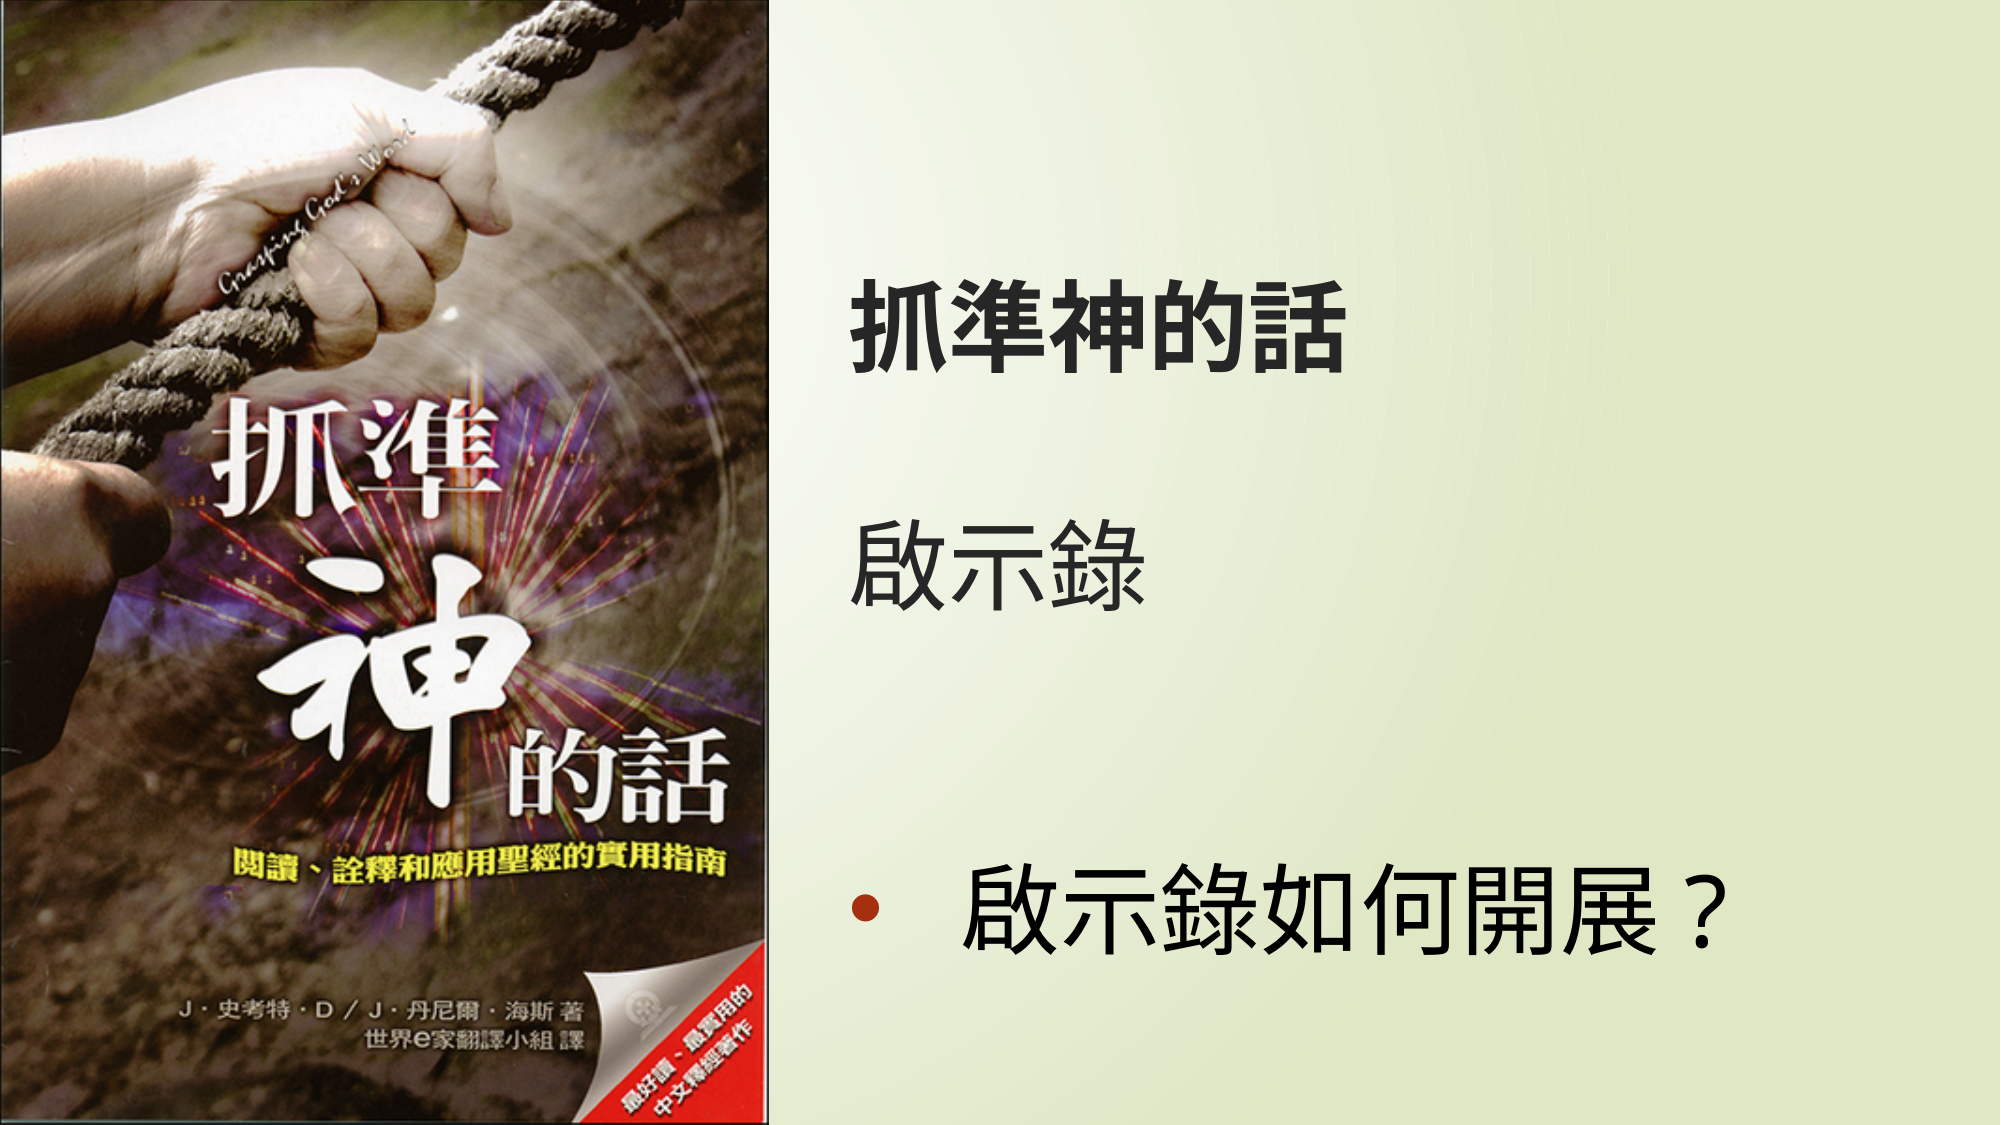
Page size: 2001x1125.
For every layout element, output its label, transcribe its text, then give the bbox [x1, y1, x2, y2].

subtitle 啟示錄如何開展? [833, 839, 1814, 1000]
title 抓準神的話 啟示錄 [833, 105, 1814, 783]
picture [0, 0, 769, 1125]
